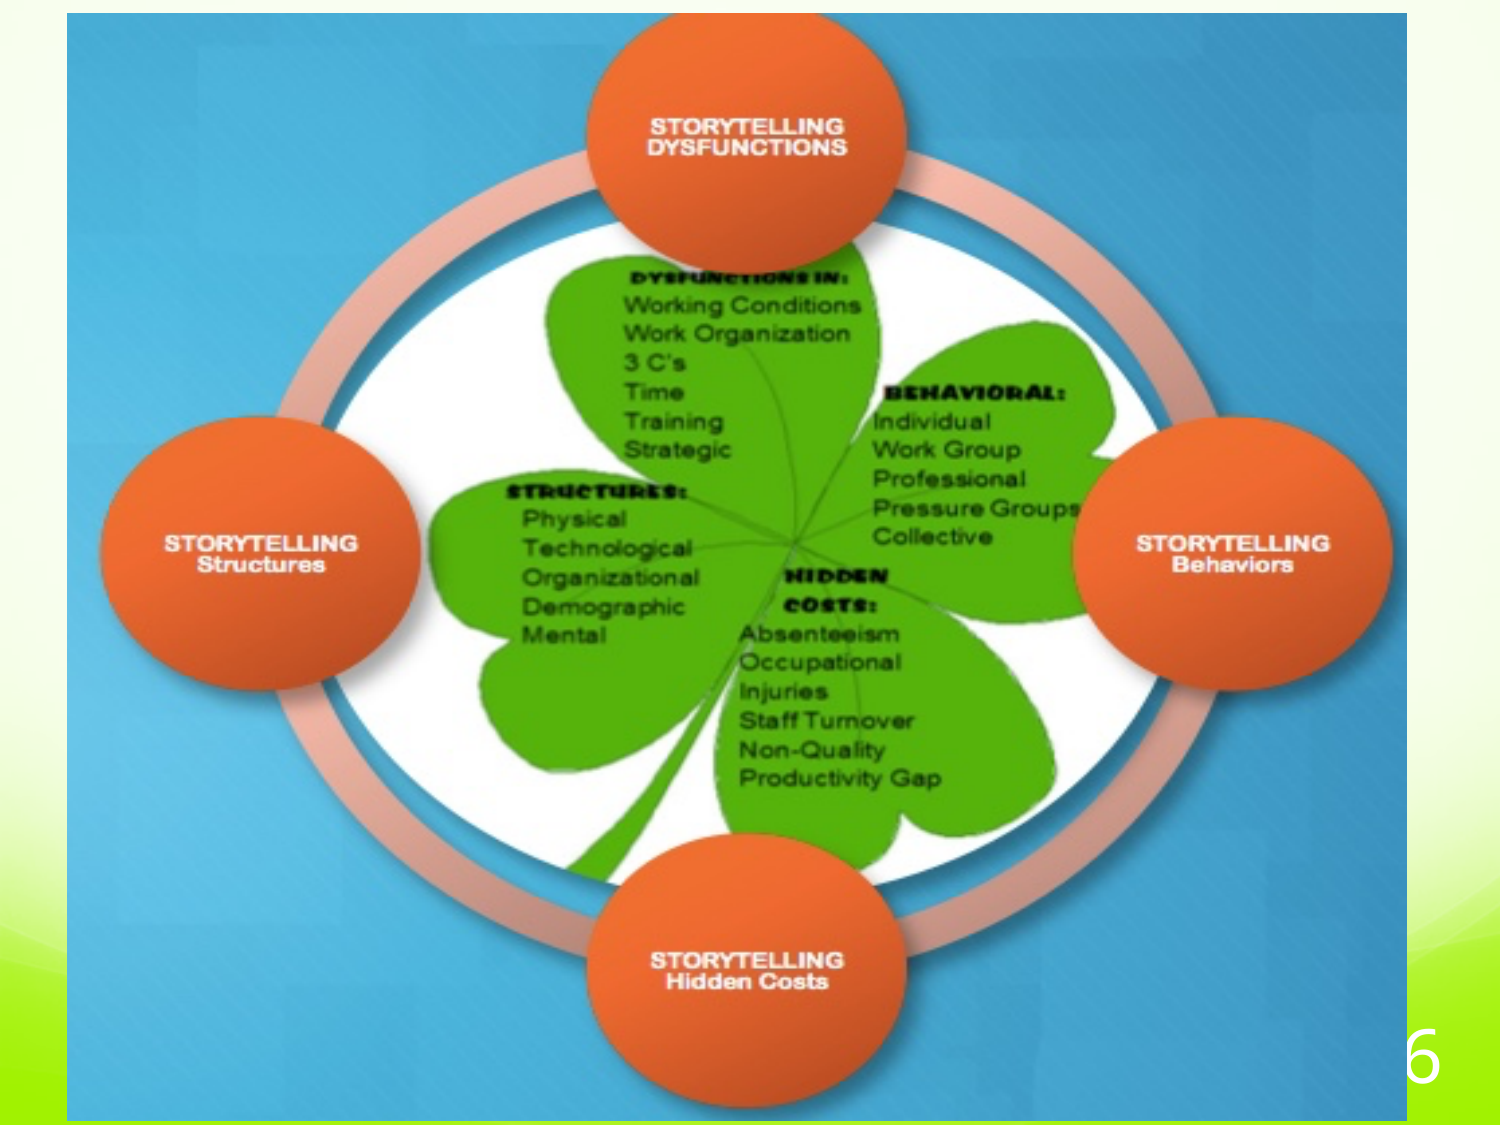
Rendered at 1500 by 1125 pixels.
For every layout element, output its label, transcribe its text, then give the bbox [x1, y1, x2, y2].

slide_number 6 [1428, 1029, 1459, 1090]
picture [66, 13, 1407, 1121]
